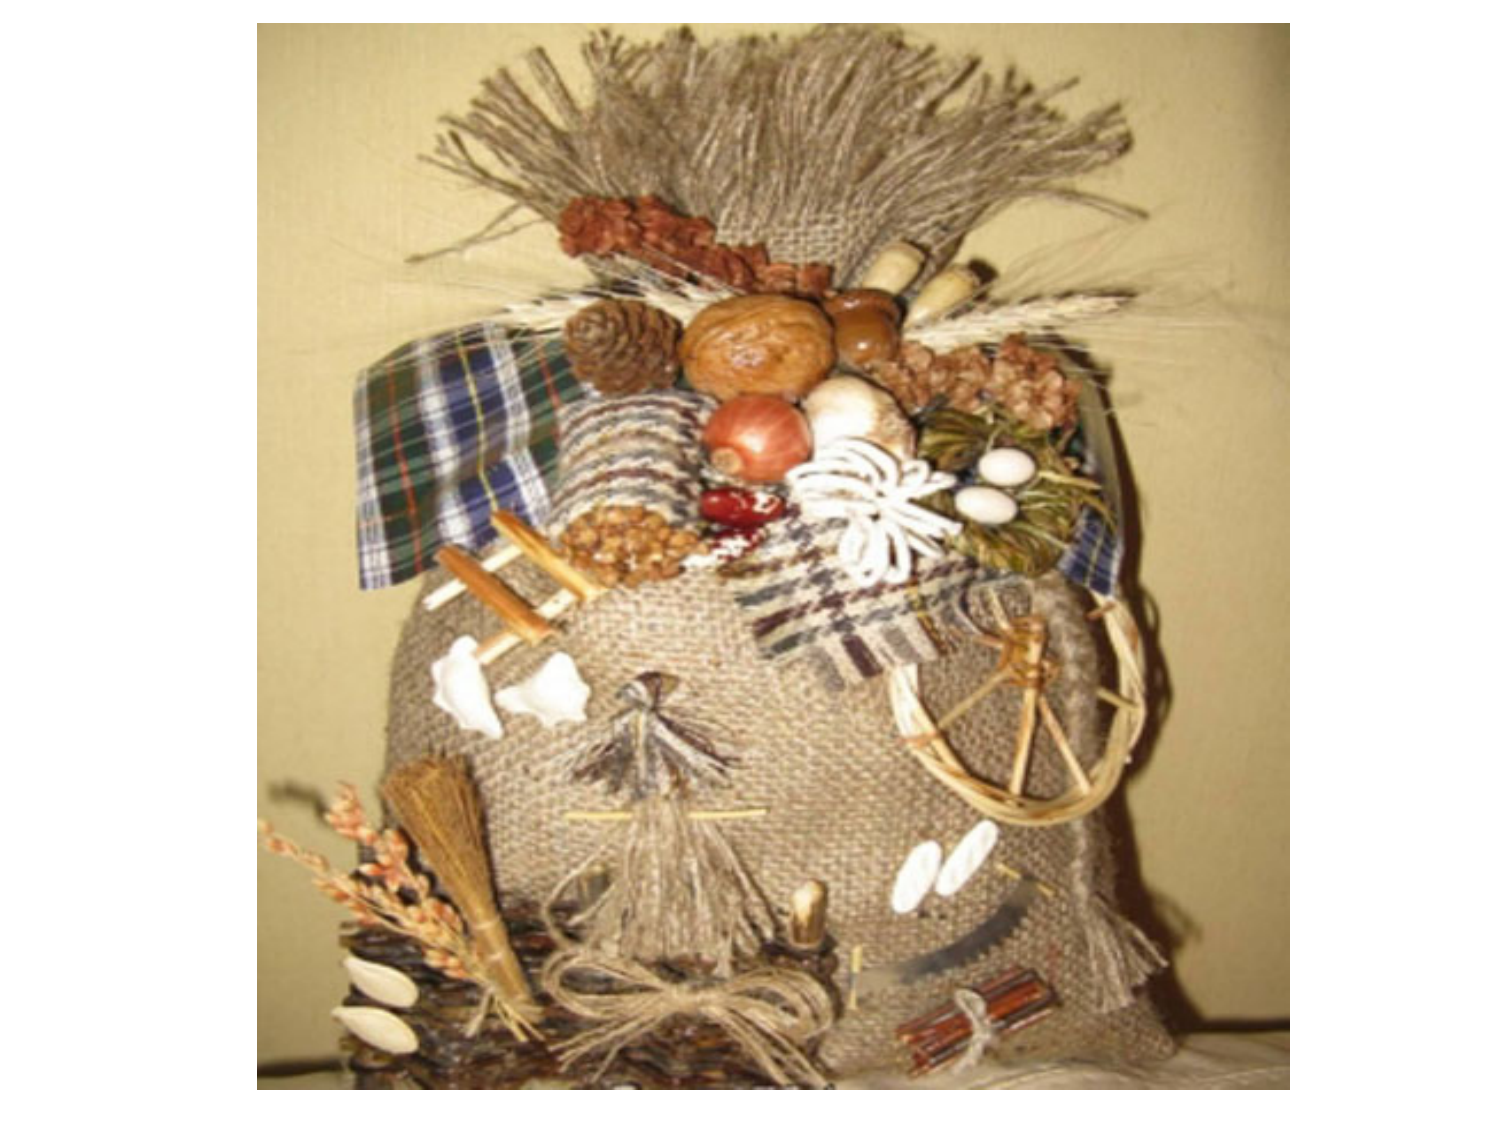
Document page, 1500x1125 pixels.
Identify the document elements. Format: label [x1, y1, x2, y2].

list [257, 23, 1290, 1091]
